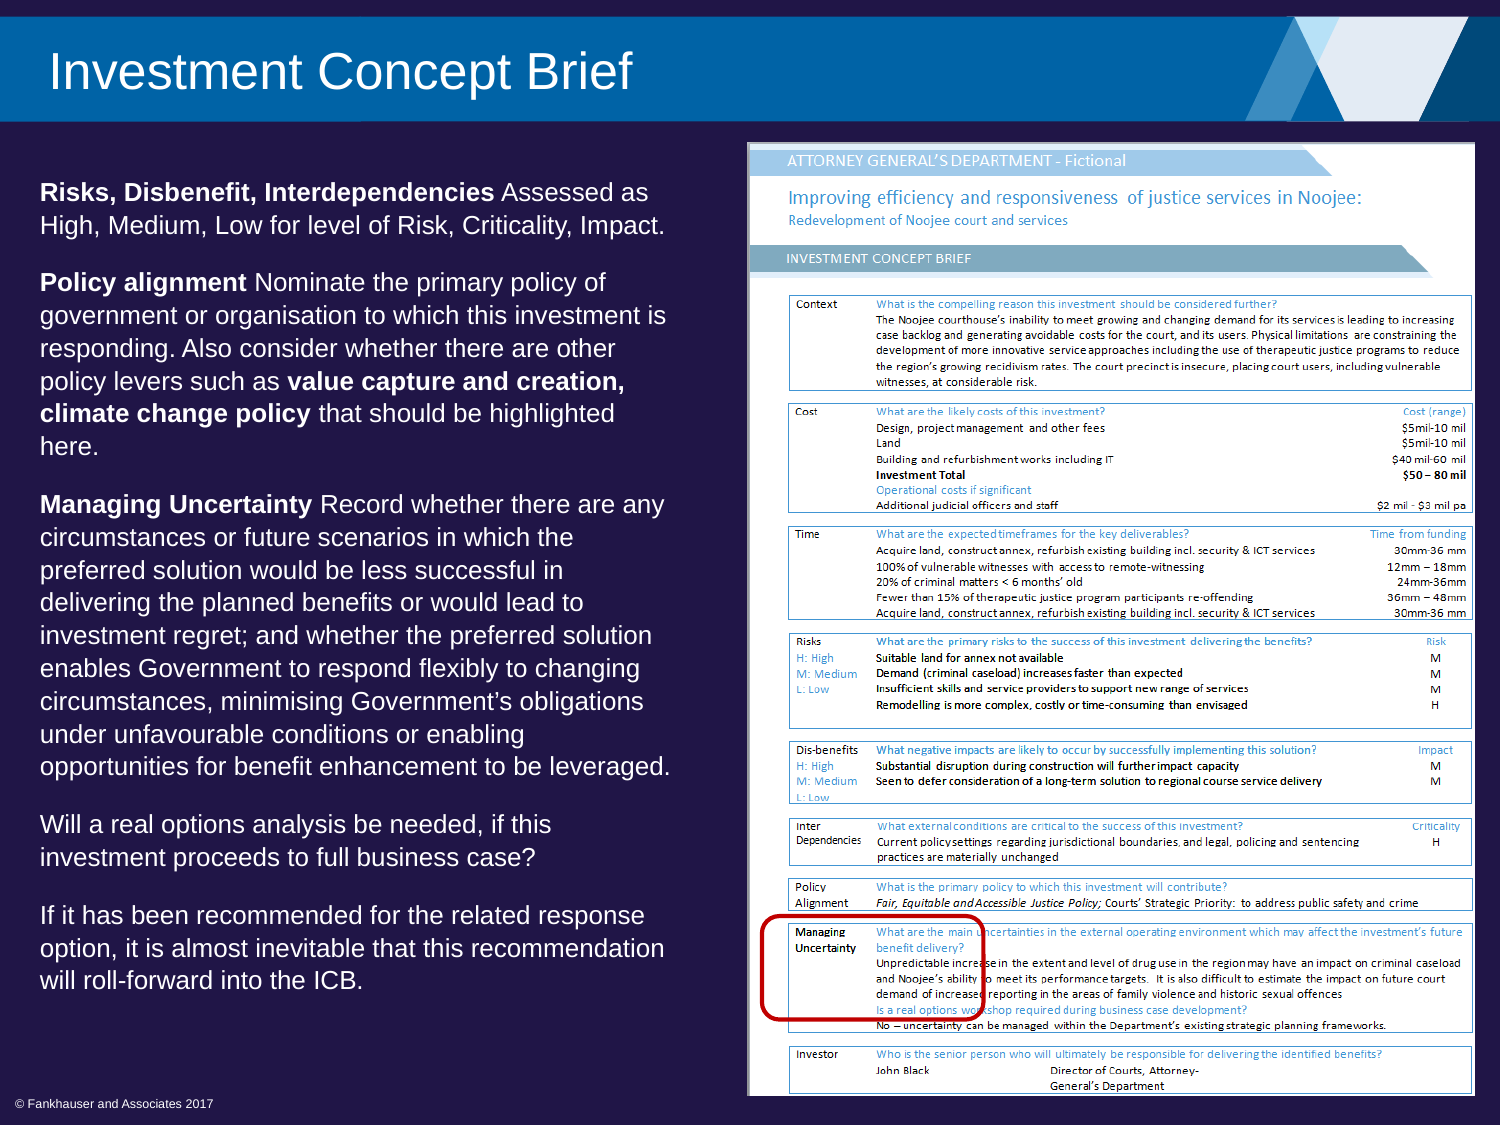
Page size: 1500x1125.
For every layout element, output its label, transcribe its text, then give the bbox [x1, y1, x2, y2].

picture [747, 142, 1475, 1096]
list Risks, Disbenefit, Interdependencies Assessed as High, Medium, Low for level of Risk, Criticality, Impact. Policy alignment Nominate the primary policy of government or organisation to which this investment is responding. Also consider whether there are other policy levers such as value capture and creation, climate change policy that should be highlighted here. Managing Uncertainty Record whether there are any circumstances or future scenarios in which the preferred solution would be less successful in delivering the planned benefits or would lead to investment regret; and whether the preferred solution enables Government to respond flexibly to changing circumstances, minimising Government’s obligations under unfavourable conditions or enabling opportunities for benefit enhancement to be leveraged. Will a real options analysis be needed, if this investment proceeds to full business case? If it has been recommended for the related response option, it is almost inevitable that this recommendation will roll-forward into the ICB. [24, 166, 688, 1052]
footer © Fankhauser and Associates 2017 [0, 1082, 264, 1125]
title Investment Concept Brief [33, 18, 1384, 120]
